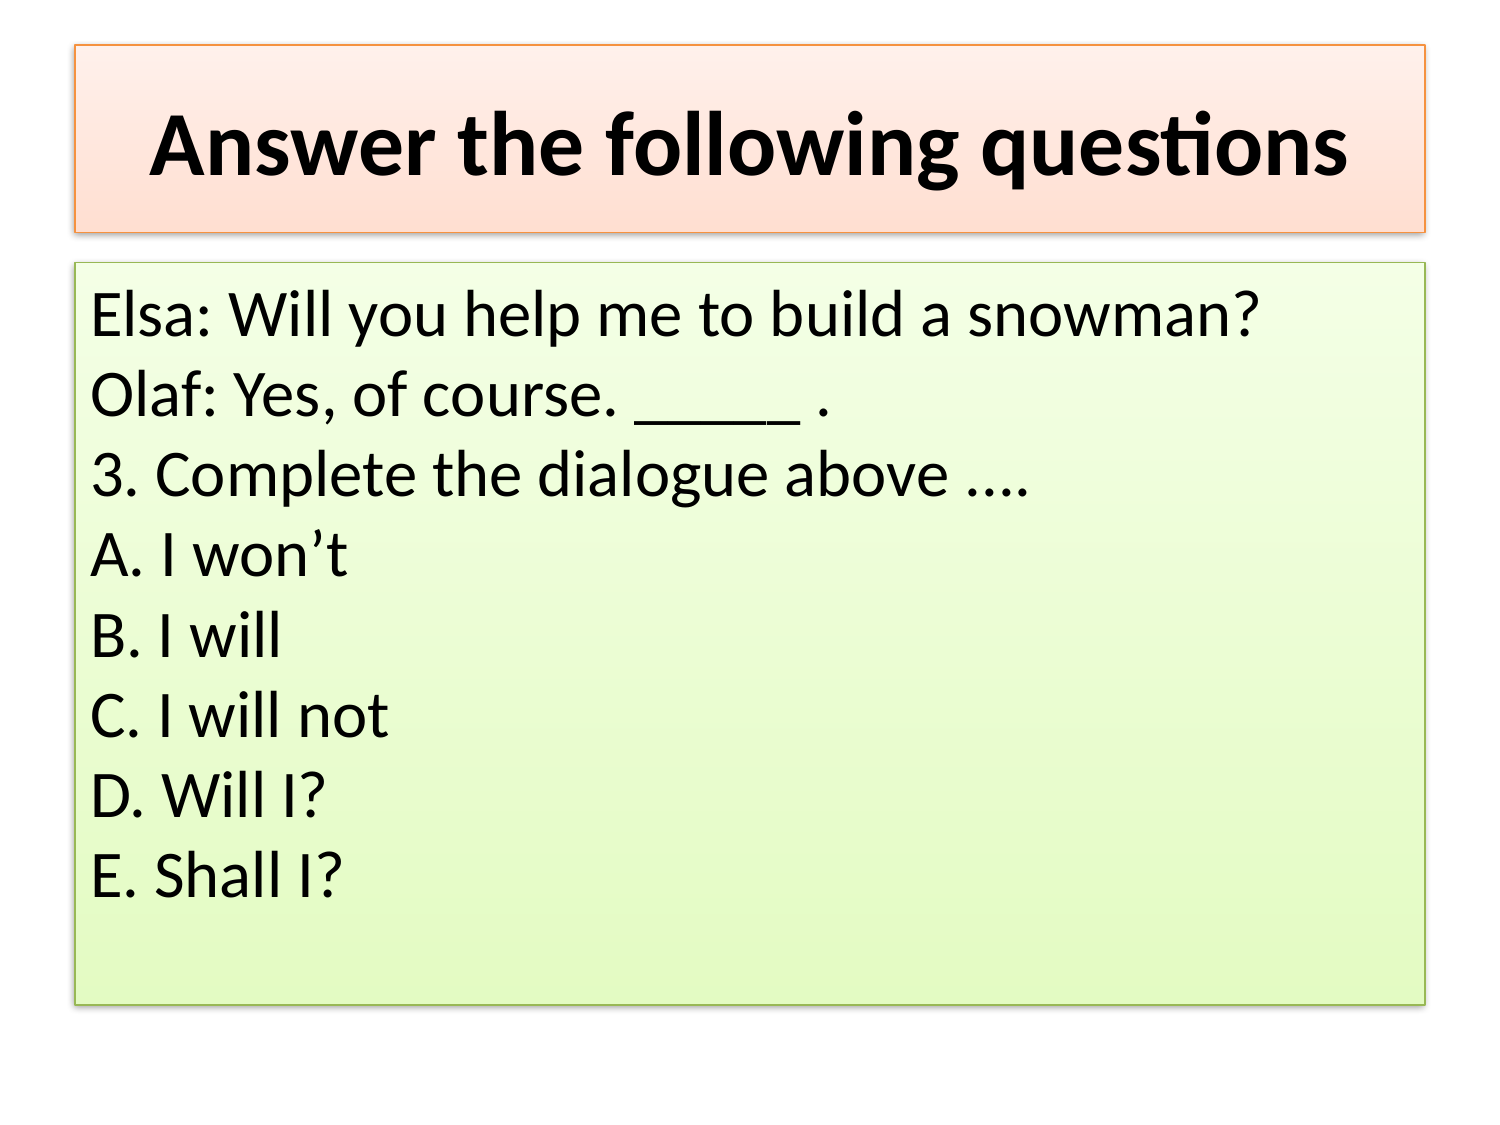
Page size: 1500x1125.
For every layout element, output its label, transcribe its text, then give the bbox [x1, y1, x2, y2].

list Elsa: Will you help me to build a snowman? Olaf: Yes, of course. _____ . 3. Complete the dialogue above .... A. I won’t B. I will C. I will not D. Will I? E. Shall I? [74, 262, 1426, 1006]
title Answer the following questions [74, 44, 1426, 233]
